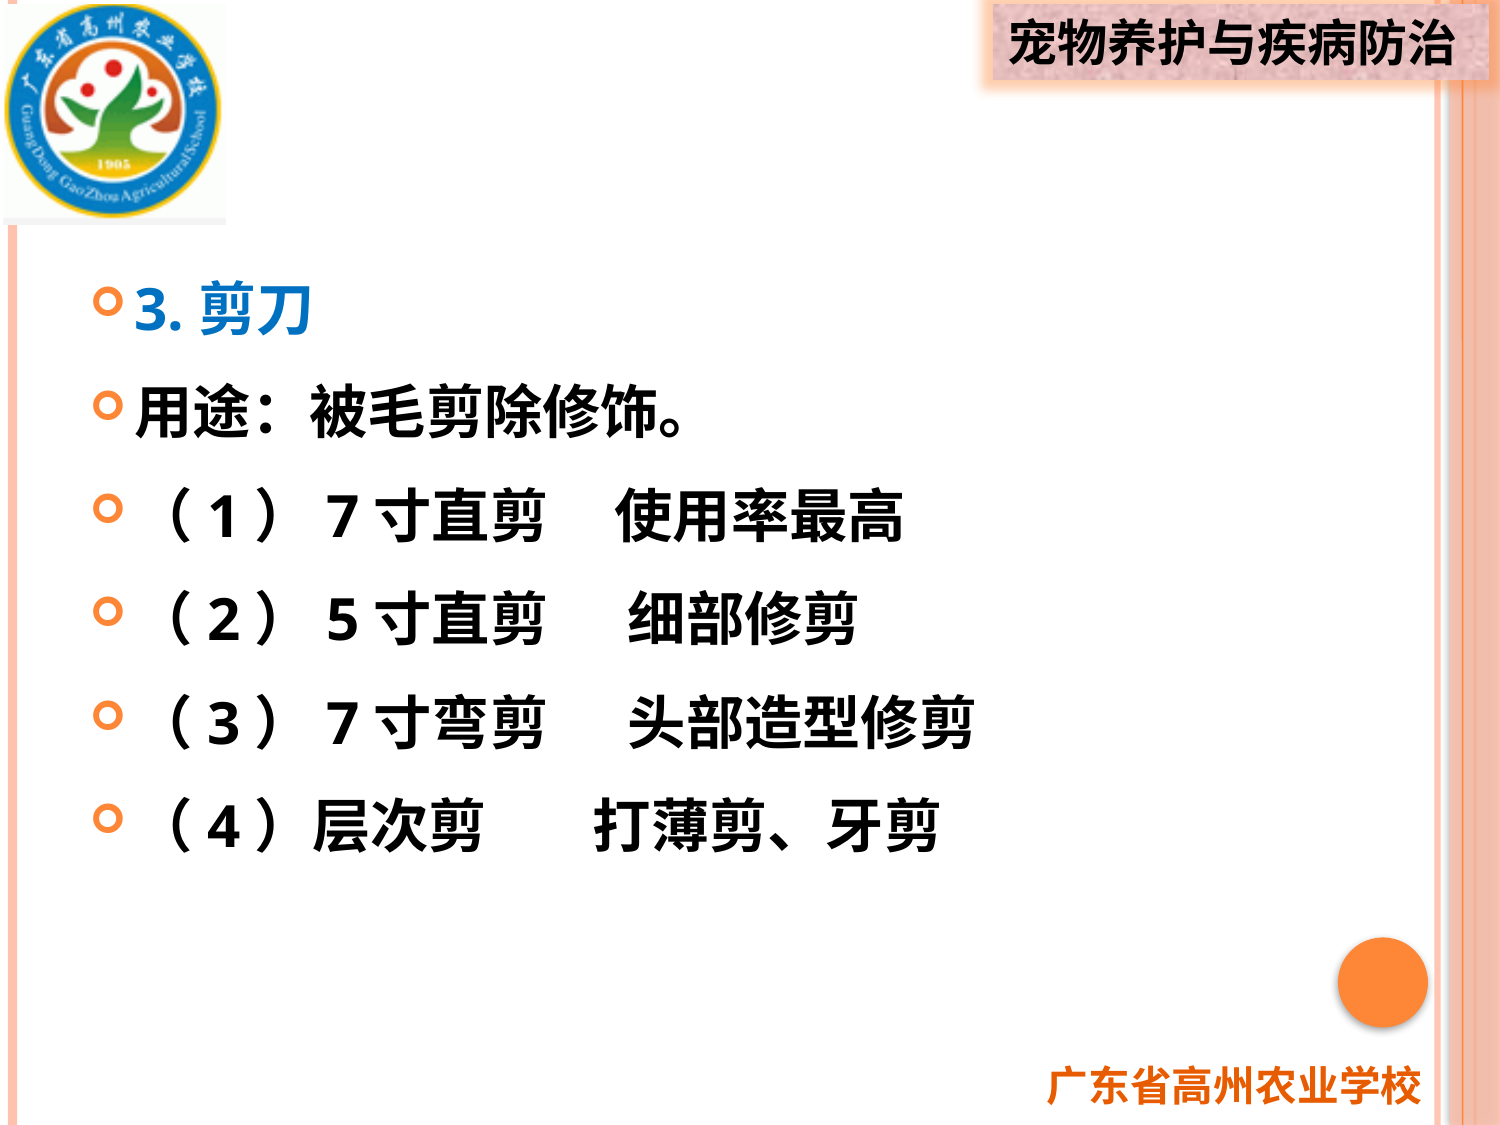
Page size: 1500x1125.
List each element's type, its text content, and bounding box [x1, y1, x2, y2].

picture [992, 4, 1489, 80]
picture [3, 4, 226, 225]
list 3.剪刀 用途：被毛剪除修饰。 （1）7寸直剪 使用率最高 （2）5寸直剪 细部修剪 （3）7寸弯剪 头部造型修剪 （4）层次剪 打薄剪、牙剪 [75, 243, 1424, 1062]
